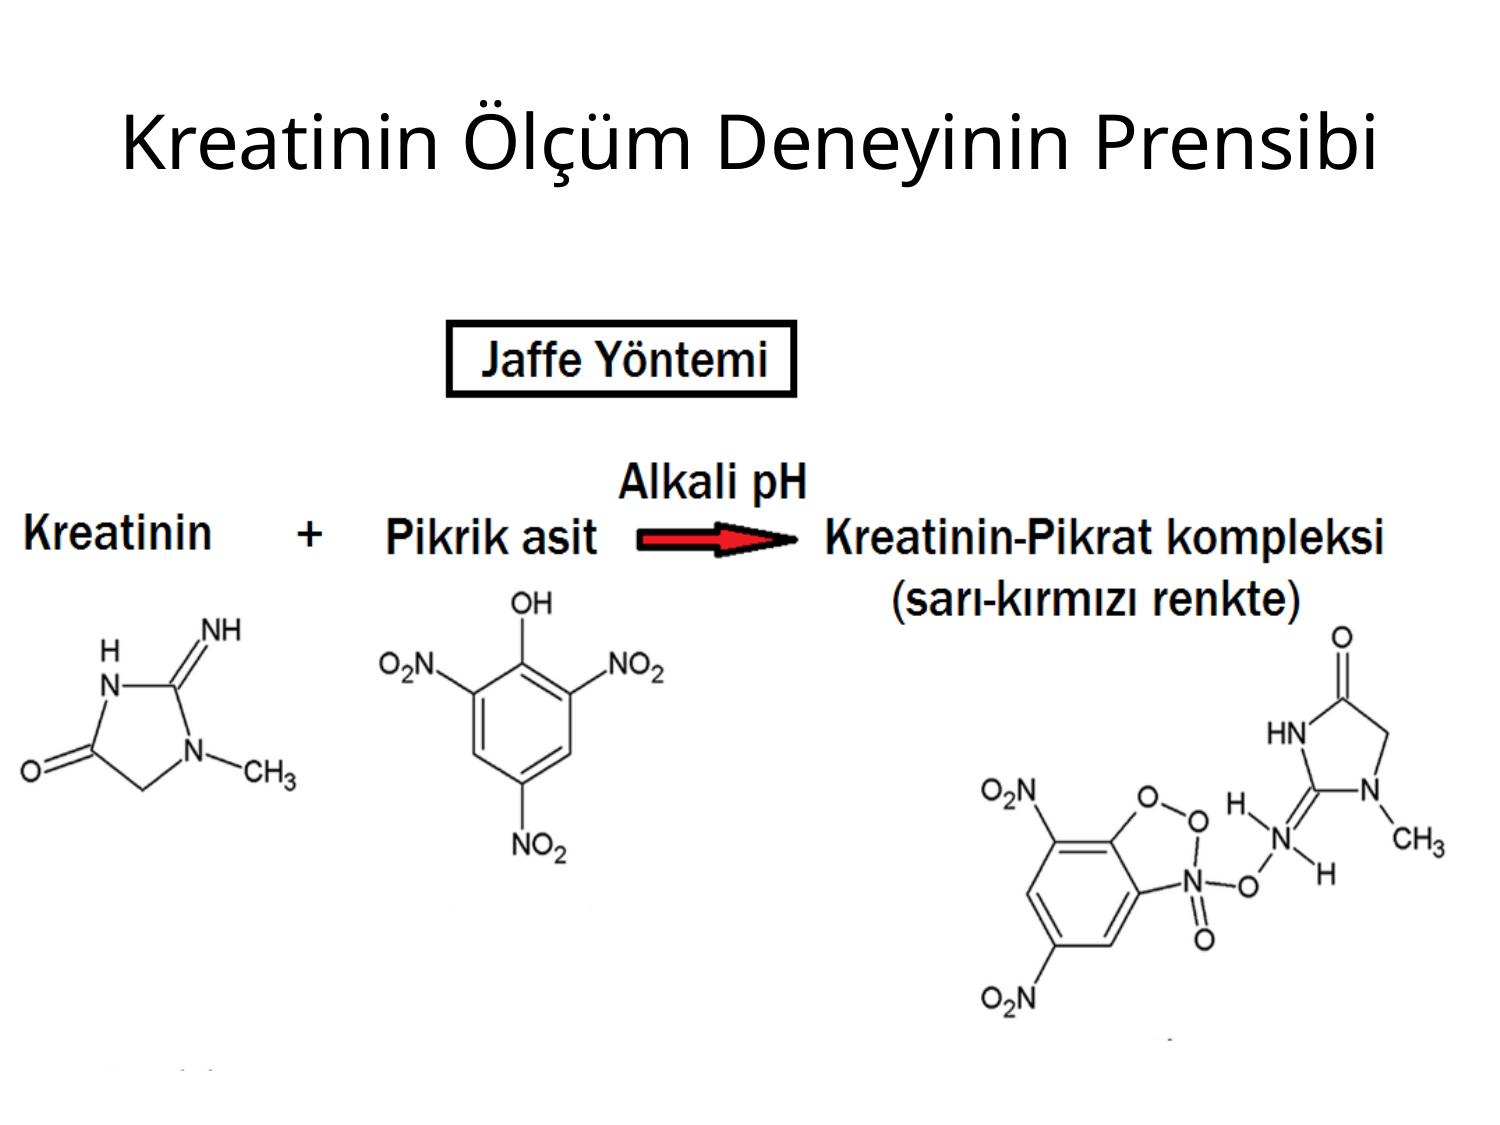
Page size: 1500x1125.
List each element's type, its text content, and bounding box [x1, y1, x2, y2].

picture [0, 302, 1500, 1071]
title Kreatinin Ölçüm Deneyinin Prensibi [75, 45, 1425, 233]
